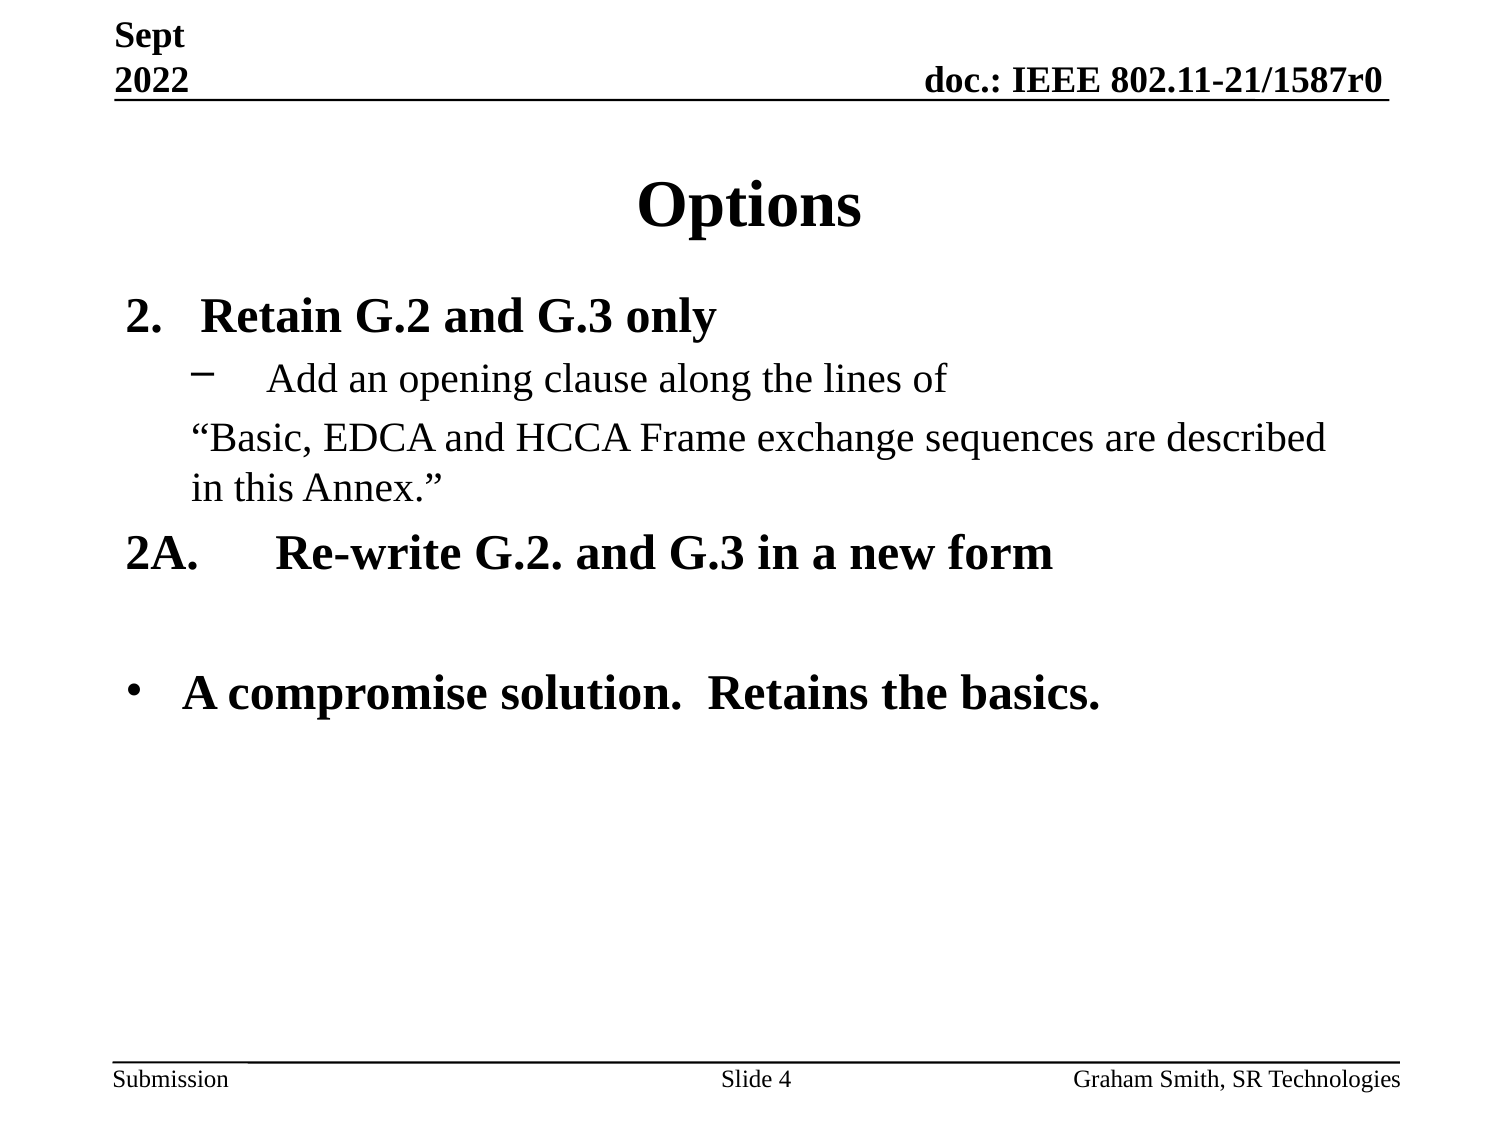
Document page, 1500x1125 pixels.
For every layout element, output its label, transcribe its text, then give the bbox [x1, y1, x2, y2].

footer Graham Smith, SR Technologies [1069, 1061, 1402, 1093]
title Options [112, 112, 1388, 288]
slide_number Slide 4 [712, 1061, 800, 1093]
list Retain G.2 and G.3 only Add an opening clause along the lines of “Basic, EDCA and HCCA Frame exchange sequences are described in this Annex.” 2A. Re-write G.2. and G.3 in a new form A compromise solution. Retains the basics. [110, 275, 1386, 1013]
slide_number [114, 54, 265, 101]
